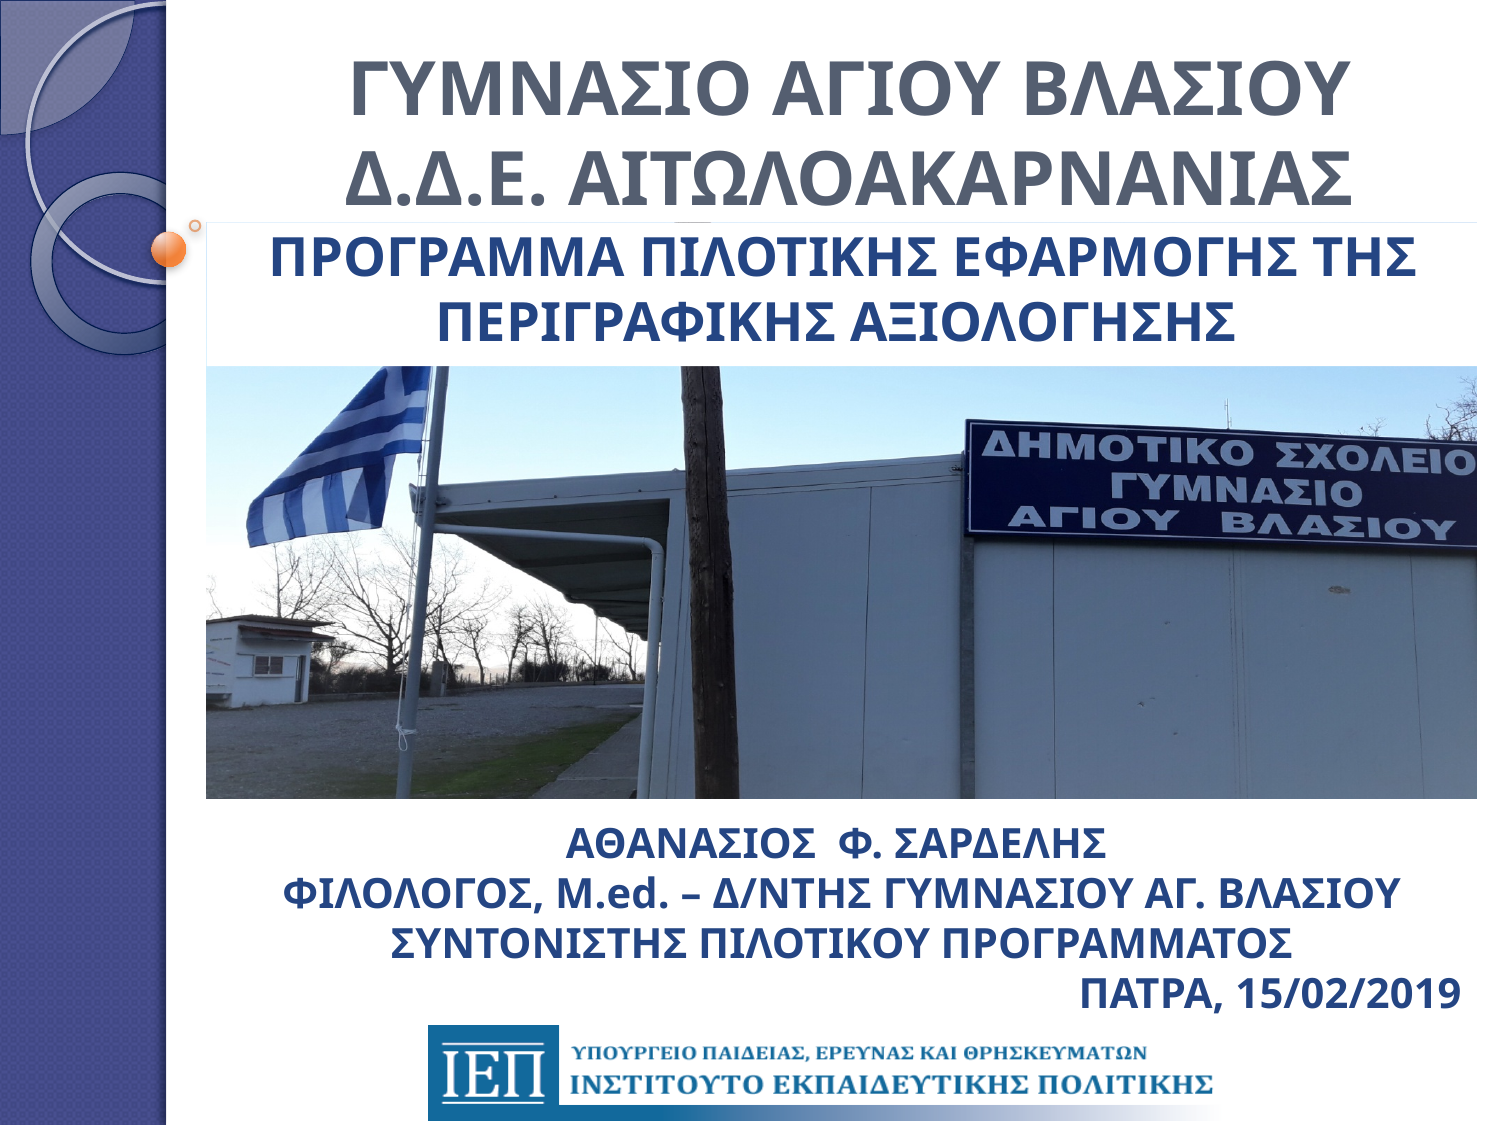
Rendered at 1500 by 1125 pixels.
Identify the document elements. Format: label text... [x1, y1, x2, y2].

picture [428, 1025, 1256, 1122]
picture [206, 222, 1478, 800]
text_box ΑΘΑΝΑΣΙΟΣ Φ. ΣΑΡΔΕΛΗΣ ΦΙΛΟΛΟΓΟΣ, Μ.ed. – Δ/ΝΤΗΣ ΓΥΜΝΑΣΙΟΥ ΑΓ. ΒΛΑΣΙΟΥ ΣΥΝΤΟΝΙΣΤΗΣ ΠΙΛΟΤΙΚΟΥ ΠΡΟΓΡΑΜΜΑΤΟΣ ΠΑΤΡΑ, 15/02/2019 [206, 810, 1477, 1075]
title ΓΥΜΝΑΣΙΟ ΑΓΙΟΥ ΒΛΑΣΙΟΥ Δ.Δ.Ε. ΑΙΤΩΛΟΑΚΑΡΝΑΝΙΑΣ [242, 19, 1458, 219]
